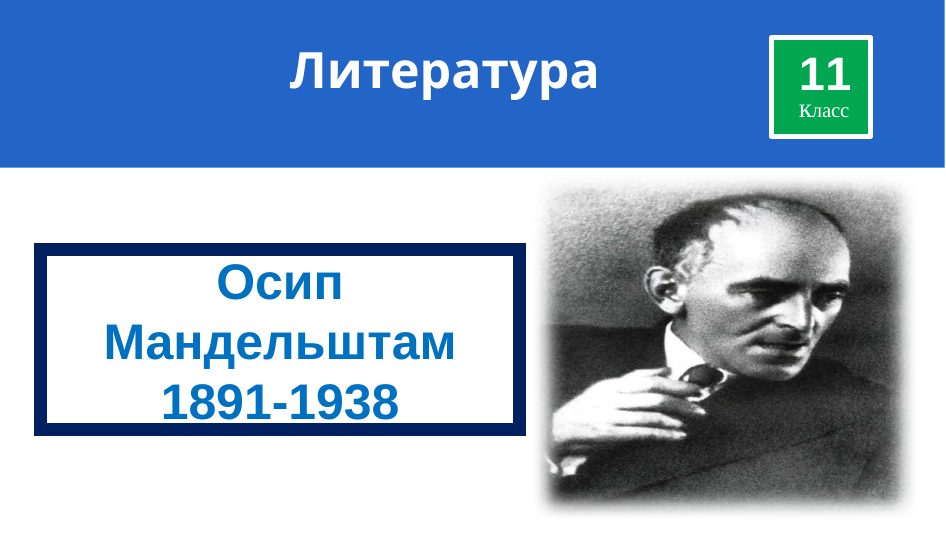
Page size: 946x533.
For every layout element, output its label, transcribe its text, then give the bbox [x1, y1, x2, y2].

picture [531, 172, 919, 521]
text_box [0, 0, 945, 168]
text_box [768, 34, 874, 140]
text_box Осип Мандельштам 1891-1938 [40, 249, 520, 430]
title Литература [158, 36, 742, 128]
text_box [139, 238, 526, 301]
